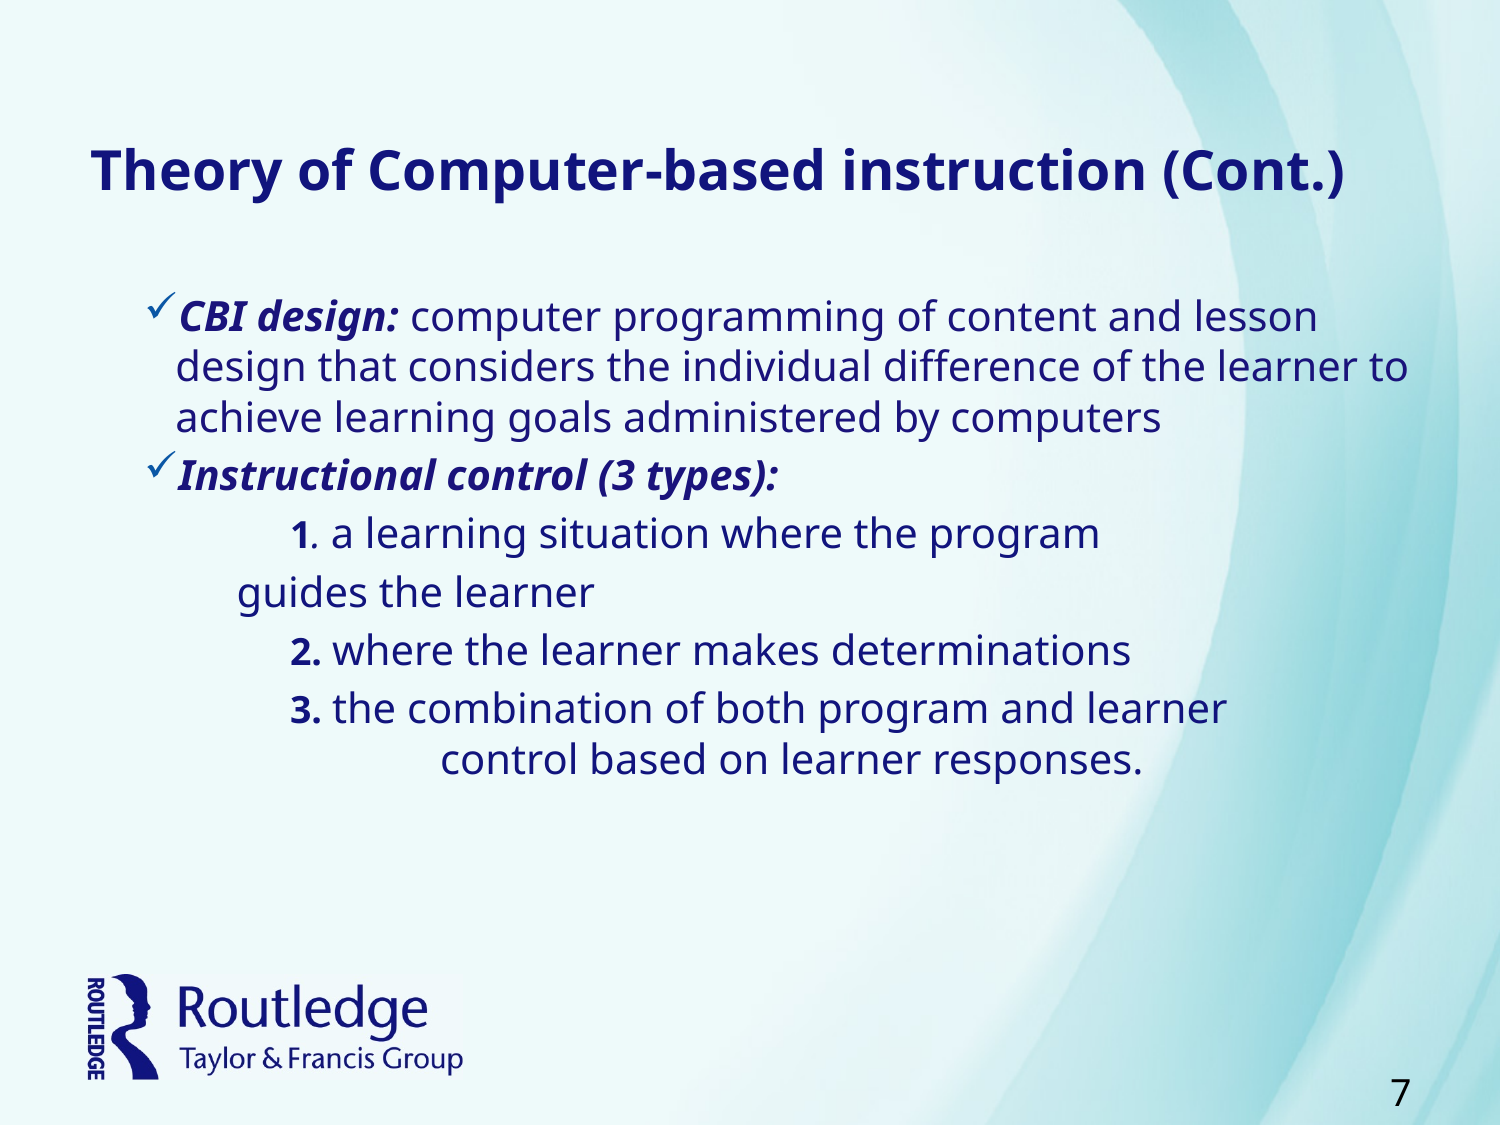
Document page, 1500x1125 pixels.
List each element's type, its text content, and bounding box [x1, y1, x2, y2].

list CBI design: computer programming of content and lesson design that considers the individual difference of the learner to achieve learning goals administered by computers Instructional control (3 types): 1. a learning situation where the program guides the learner 2. where the learner makes determinations 3. the combination of both program and learner control based on learner responses. [50, 282, 1475, 1025]
picture [0, 0, 1500, 1125]
slide_number 7 [1375, 1061, 1500, 1103]
title Theory of Computer-based instruction (Cont.) [50, 99, 1475, 238]
